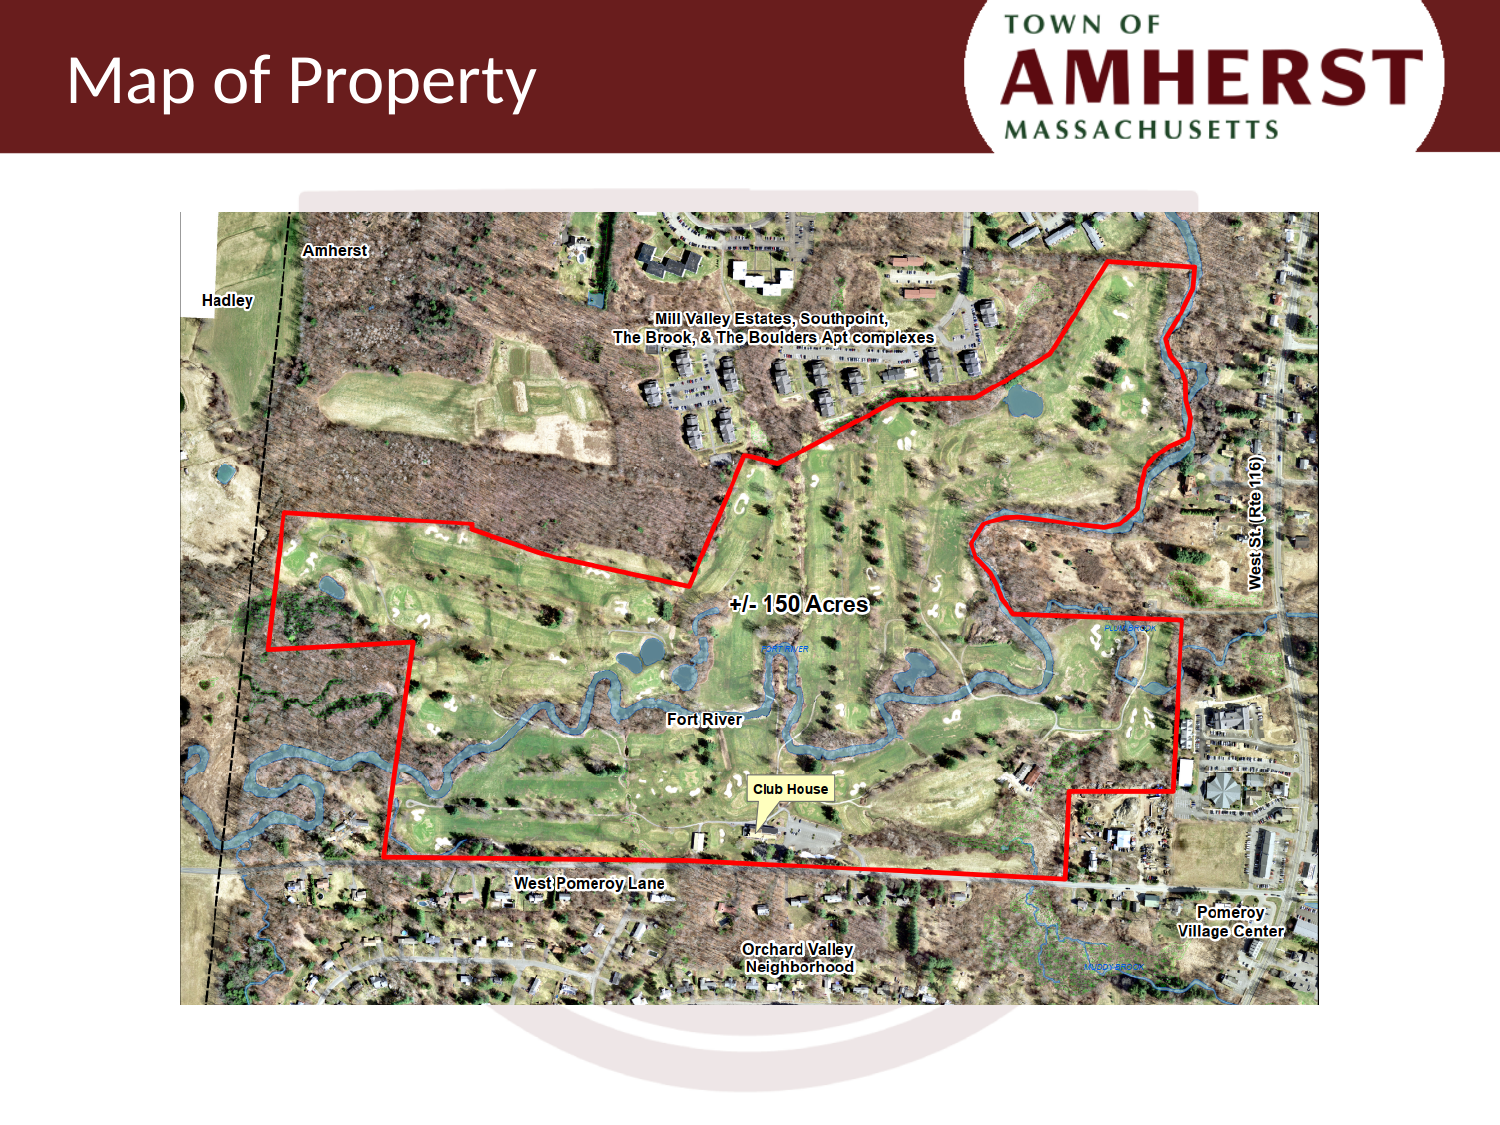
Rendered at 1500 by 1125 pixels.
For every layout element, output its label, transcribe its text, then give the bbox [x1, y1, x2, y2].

title Map of Property [50, 12, 925, 138]
picture [0, 0, 1500, 1125]
